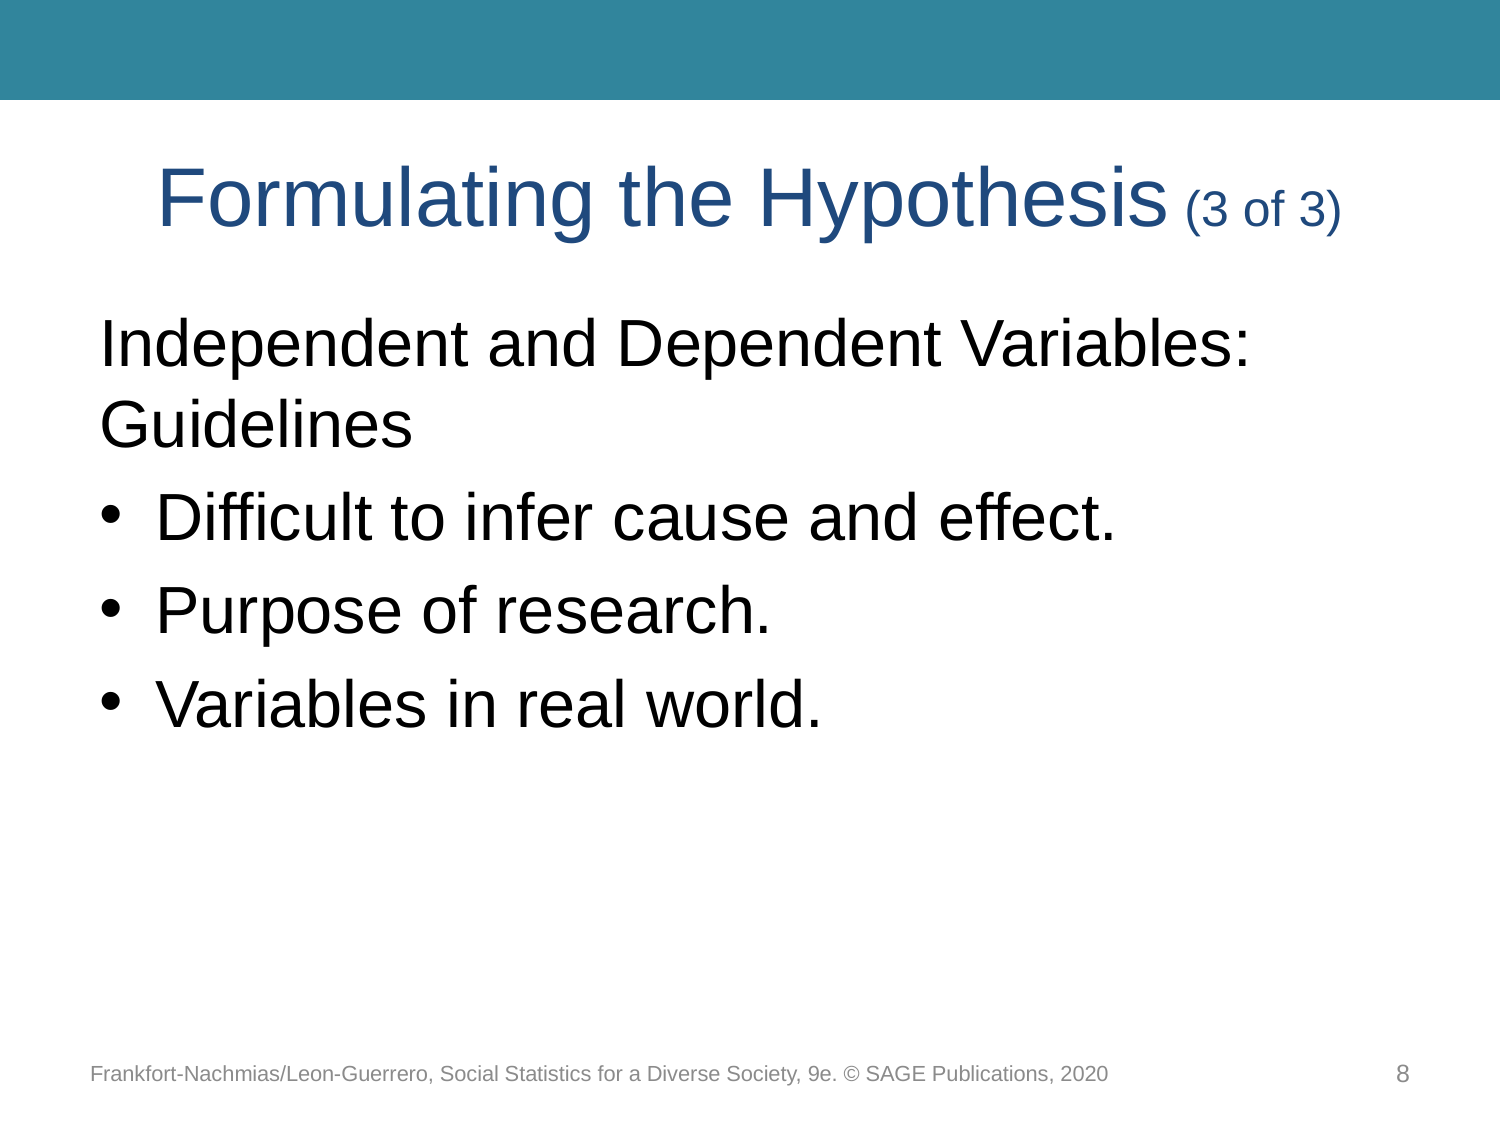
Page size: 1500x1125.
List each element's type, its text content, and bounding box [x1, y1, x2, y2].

slide_number 8 [1350, 1042, 1425, 1103]
title Formulating the Hypothesis (3 of 3) [75, 93, 1425, 293]
footer Frankfort-Nachmias/Leon-Guerrero, Social Statistics for a Diverse Society, 9e. © SAGE Publications, 2020 [75, 1042, 1313, 1103]
list Independent and Dependent Variables: Guidelines Difficult to infer cause and effect. Purpose of research. Variables in real world. [84, 292, 1425, 1013]
